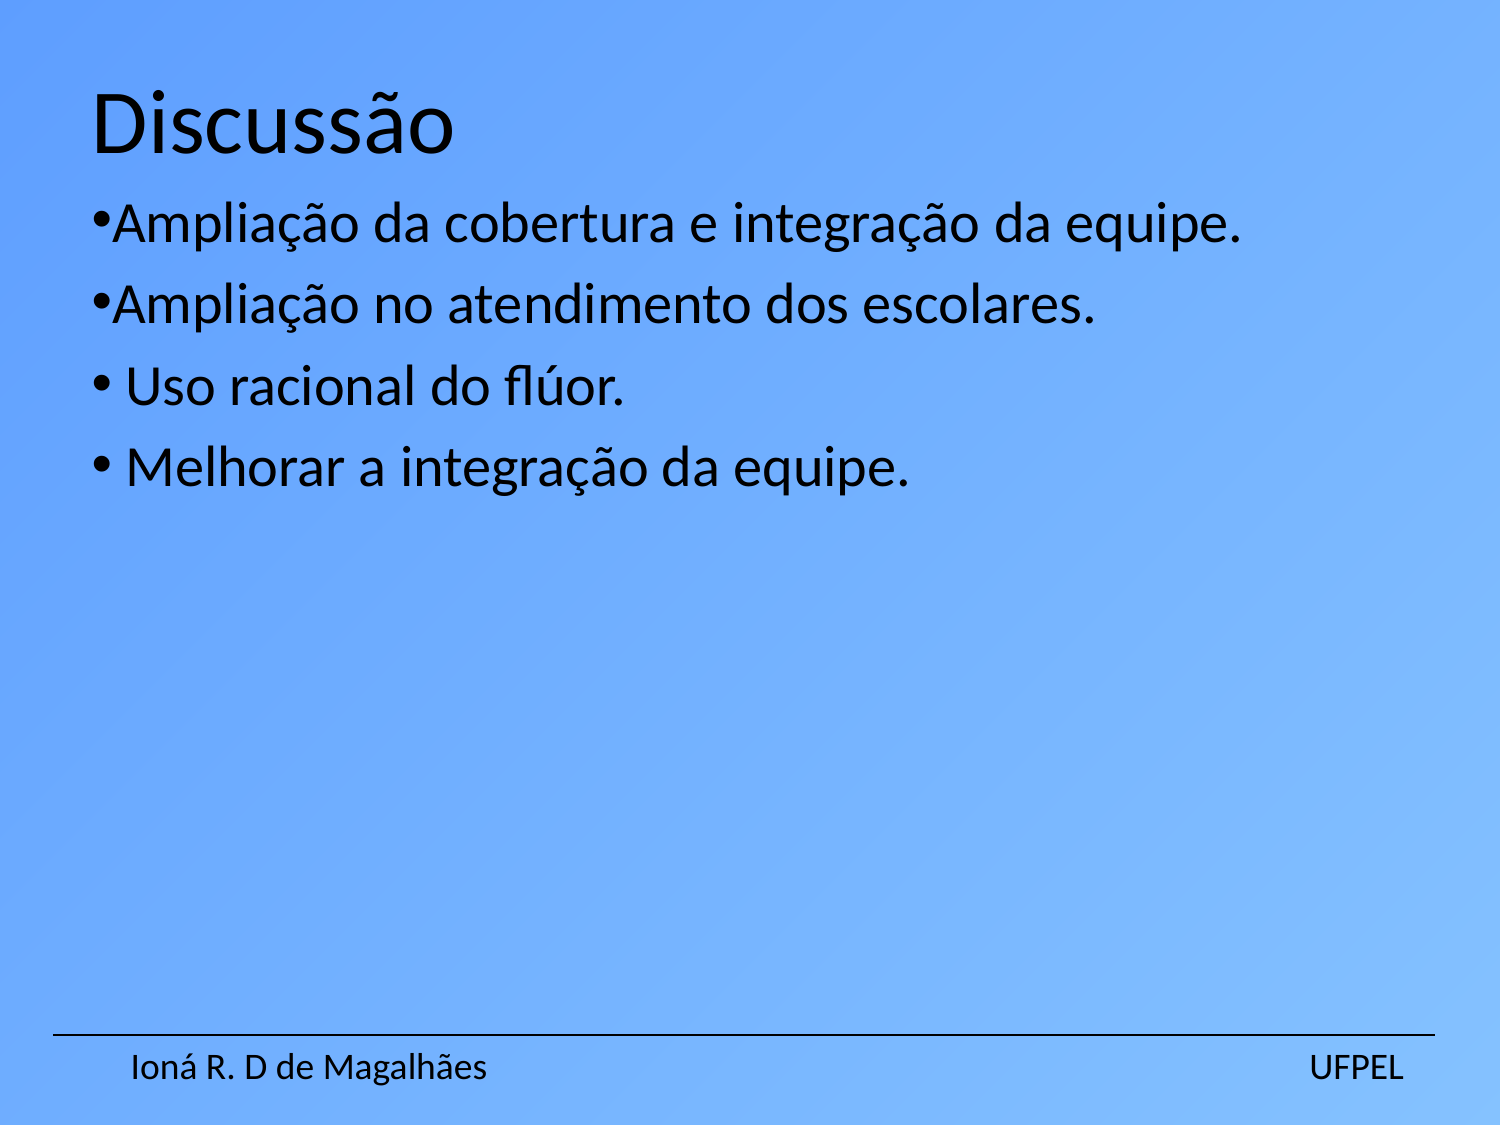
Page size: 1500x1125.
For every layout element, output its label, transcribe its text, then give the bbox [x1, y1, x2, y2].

subtitle Discussão Ampliação da cobertura e integração da equipe. Ampliação no atendimento dos escolares. Uso racional do flúor. Melhorar a integração da equipe. [76, 54, 1376, 657]
text_box Ioná R. D de Magalhães UFPEL [64, 1034, 1459, 1125]
